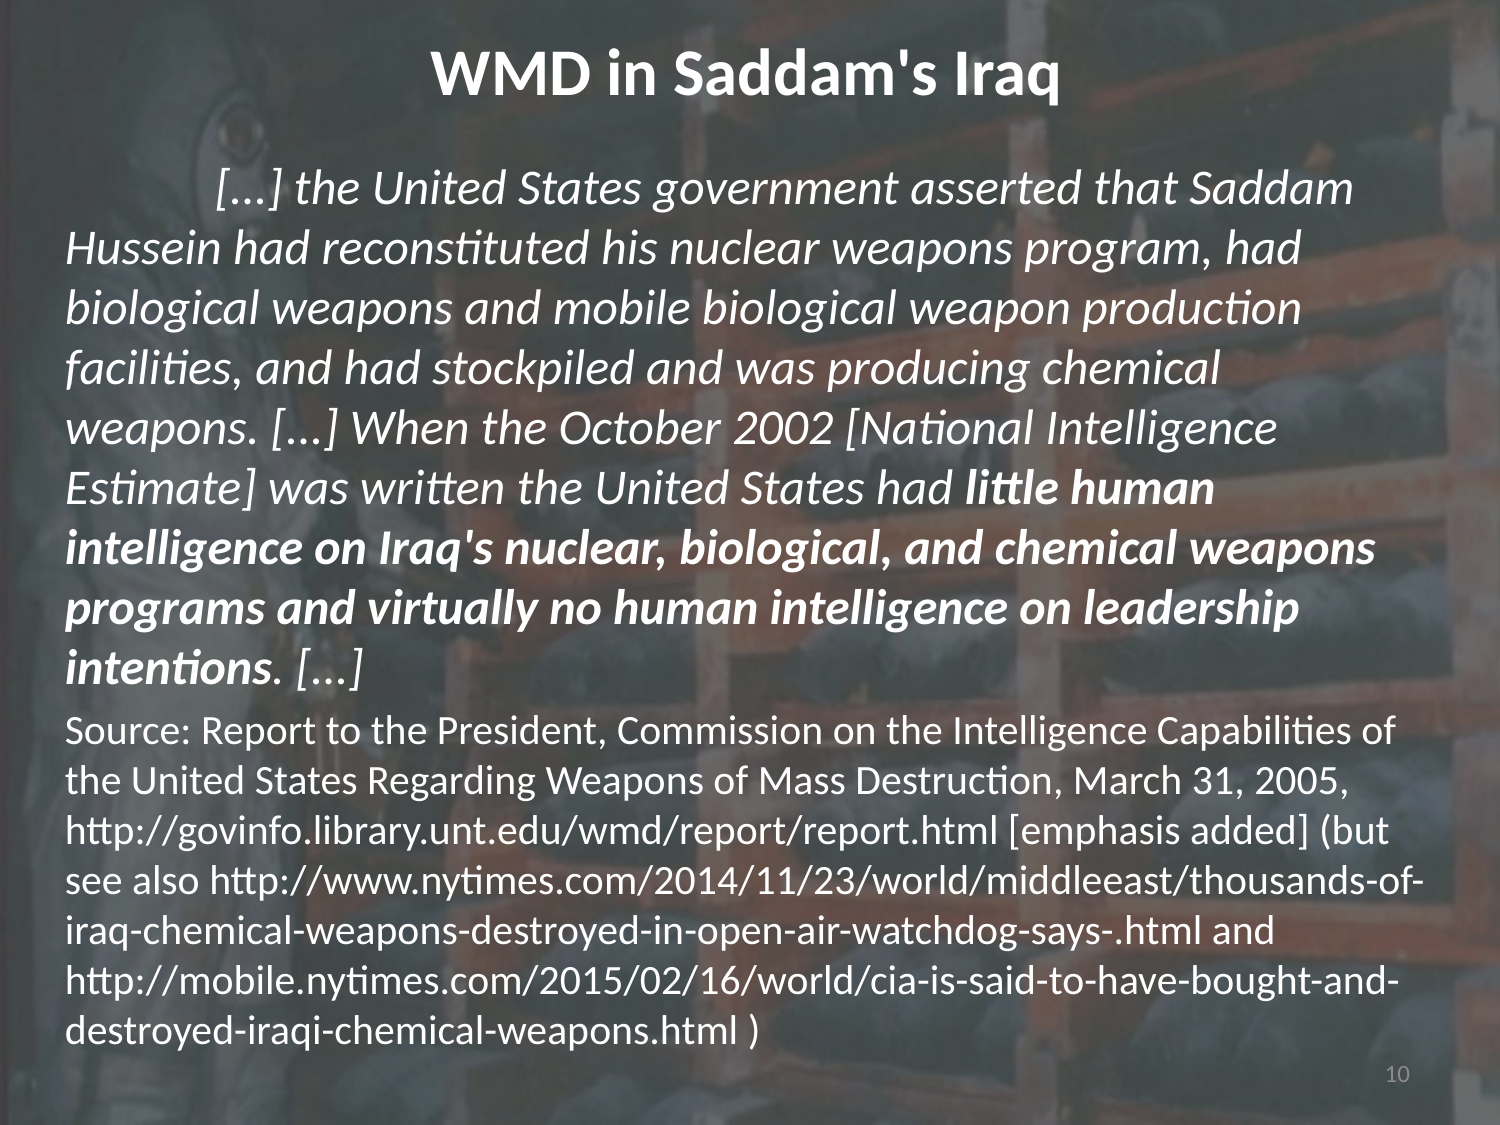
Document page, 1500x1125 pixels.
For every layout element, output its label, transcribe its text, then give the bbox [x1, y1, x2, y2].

title WMD in Saddam's Iraq [11, 12, 1482, 126]
picture [0, 0, 1500, 1125]
list [...] the United States government asserted that Saddam Hussein had reconstituted his nuclear weapons program, had biological weapons and mobile biological weapon production facilities, and had stockpiled and was producing chemical weapons. [...] When the October 2002 [National Intelligence Estimate] was written the United States had little human intelligence on Iraq's nuclear, biological, and chemical weapons programs and virtually no human intelligence on leadership intentions. [...] Source: Report to the President, Commission on the Intelligence Capabilities of the United States Regarding Weapons of Mass Destruction, March 31, 2005, http://govinfo.library.unt.edu/wmd/report/report.html [emphasis added] (but see also http://www.nytimes.com/2014/11/23/world/middleeast/thousands-of-iraq-chemical-weapons-destroyed-in-open-air-watchdog-says-.html and http://mobile.nytimes.com/2015/02/16/world/cia-is-said-to-have-bought-and-destroyed-iraqi-chemical-weapons.html ) [49, 146, 1459, 1066]
slide_number 10 [1074, 1042, 1425, 1103]
